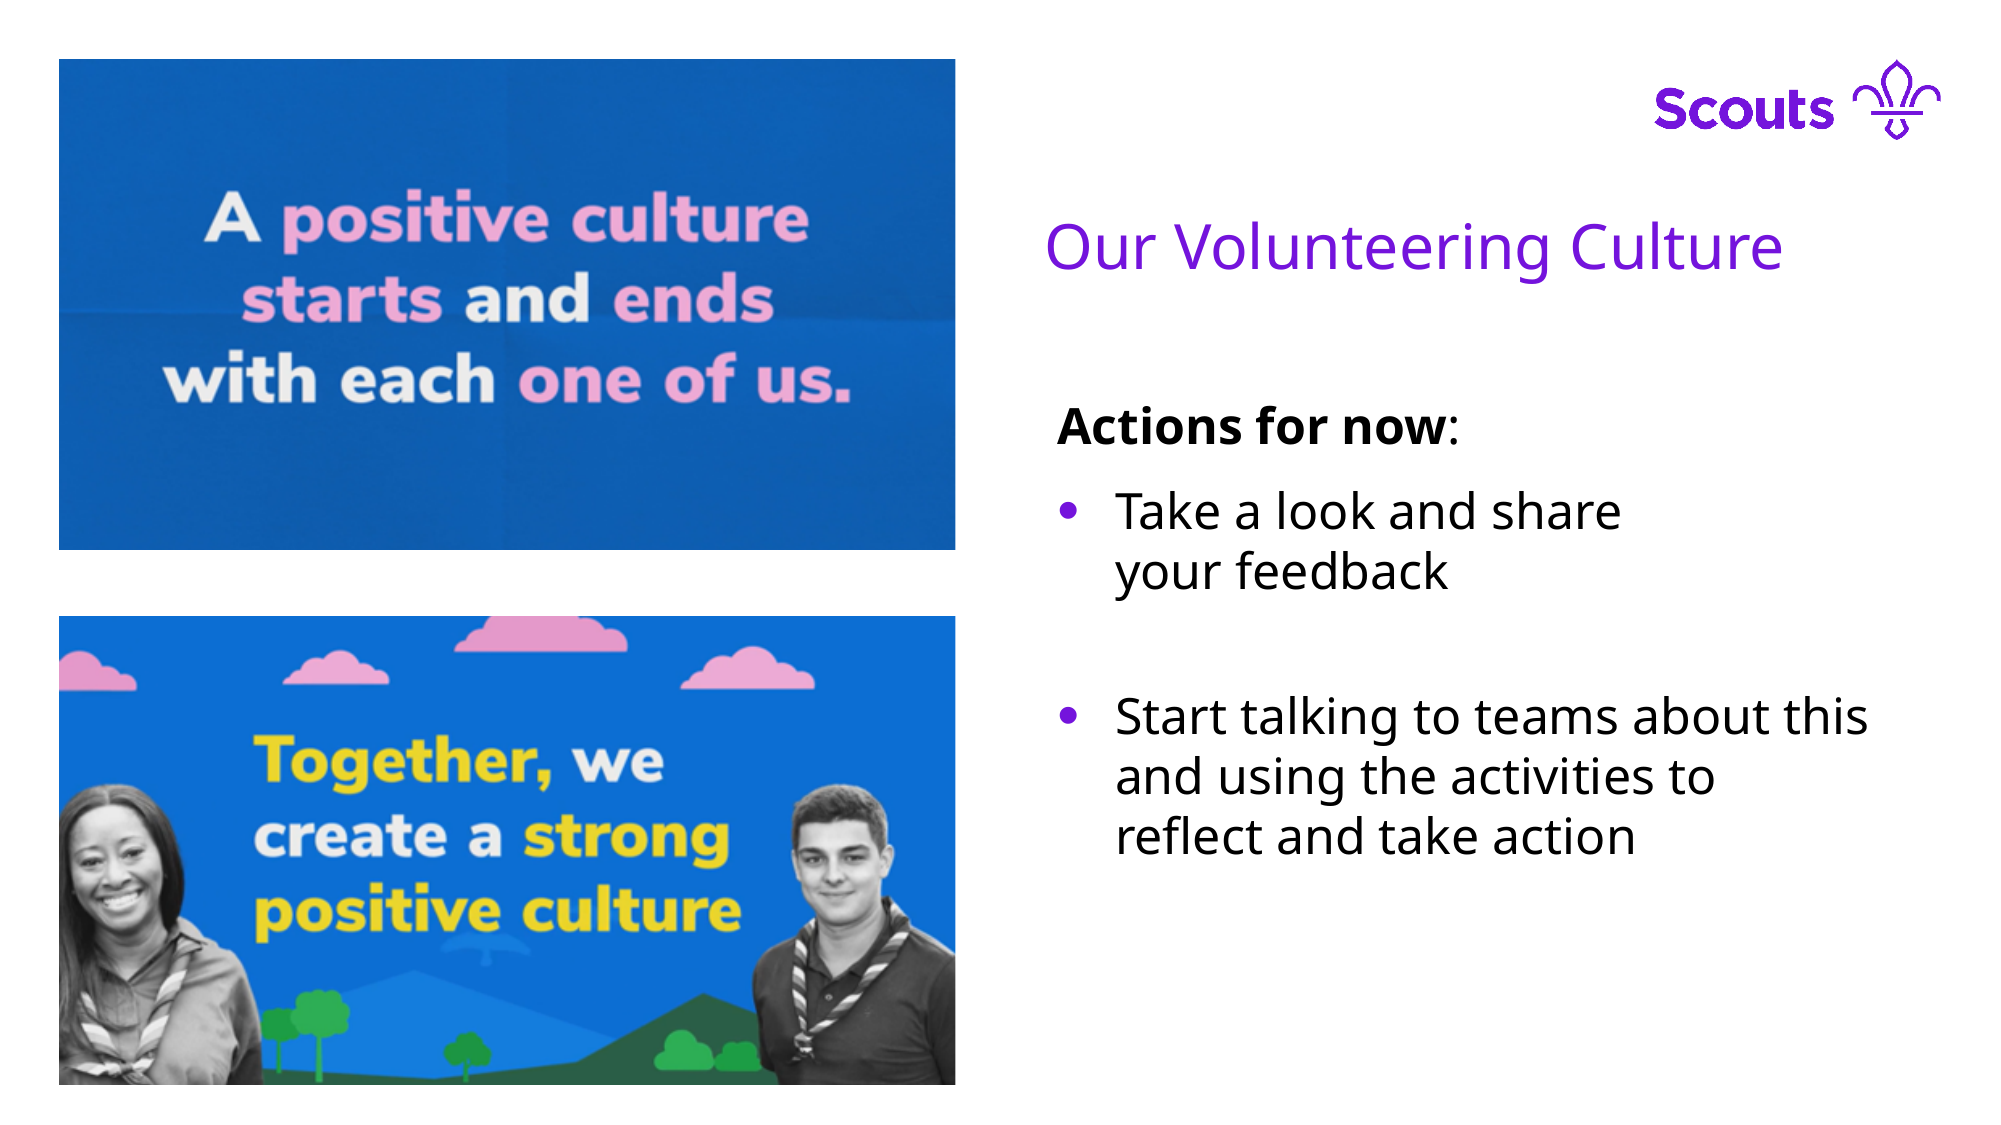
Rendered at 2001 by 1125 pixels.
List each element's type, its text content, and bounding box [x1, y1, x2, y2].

text_box Our Volunteering Culture [1044, 161, 1936, 282]
picture [1654, 59, 1941, 140]
text_box Actions for now: Take a look and share your feedback Start talking to teams about this and using the activities to reflect and take action [1044, 389, 1884, 871]
picture [58, 58, 956, 550]
picture [58, 616, 956, 1085]
